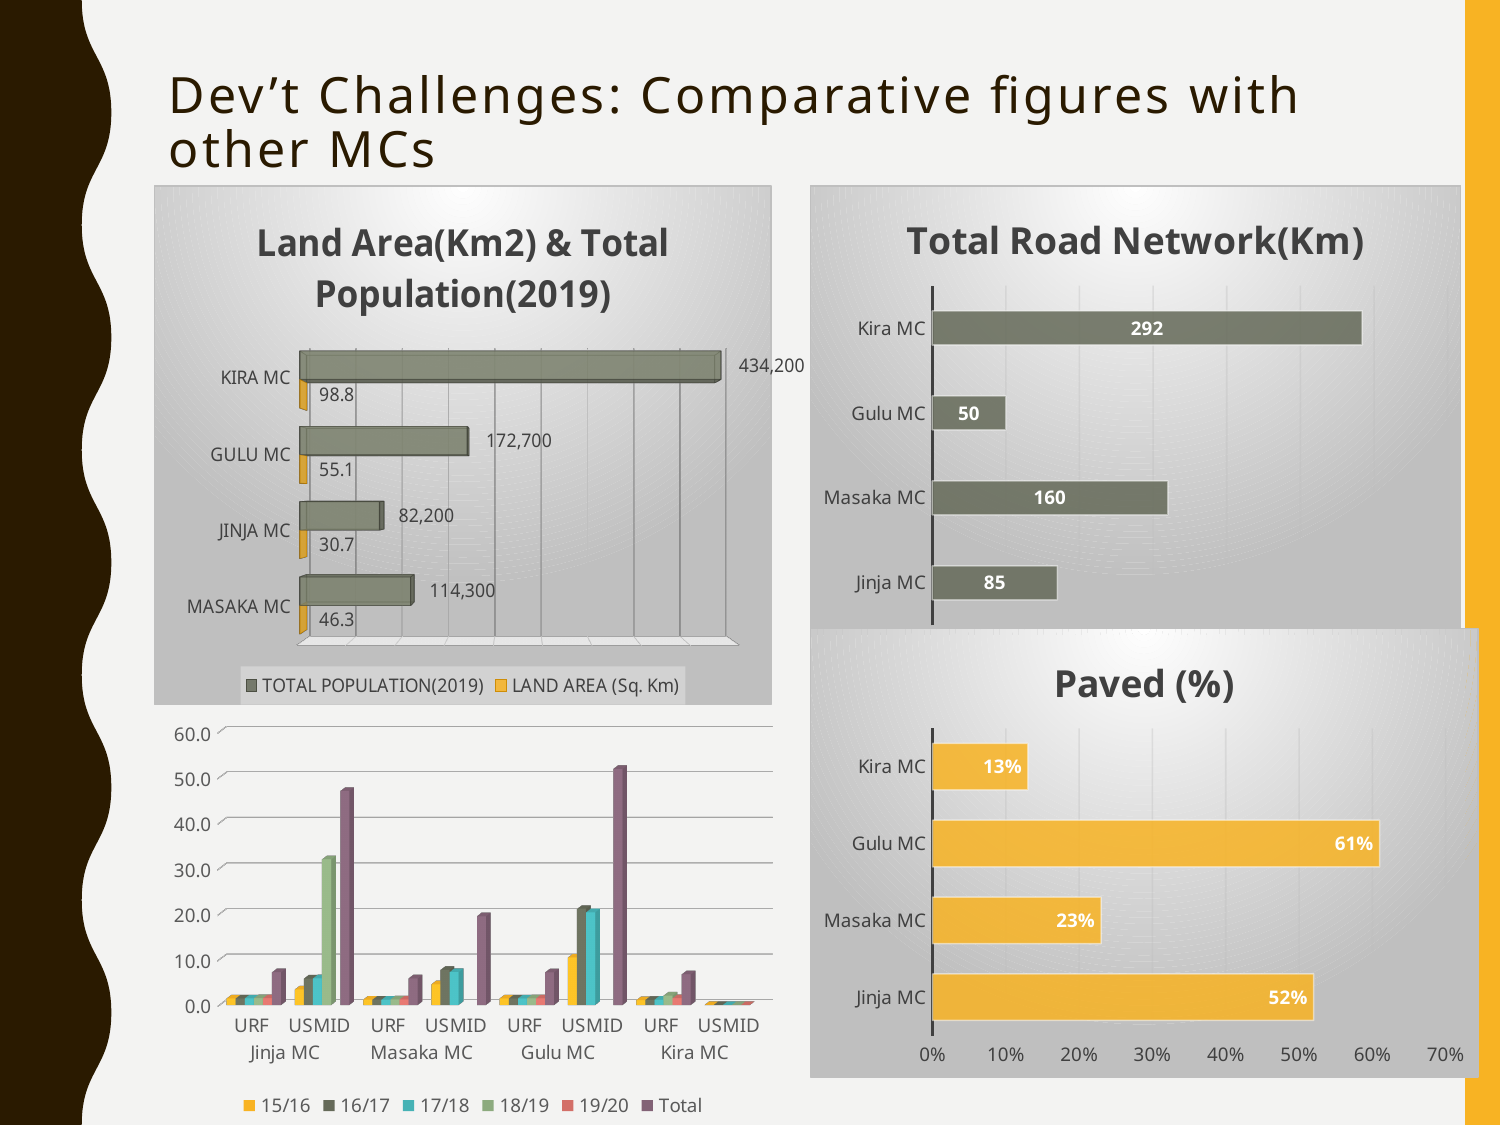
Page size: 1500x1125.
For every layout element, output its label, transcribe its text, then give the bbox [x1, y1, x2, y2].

title Dev’t Challenges: Comparative figures with other MCs [154, 62, 1407, 185]
chart [153, 185, 1479, 1125]
